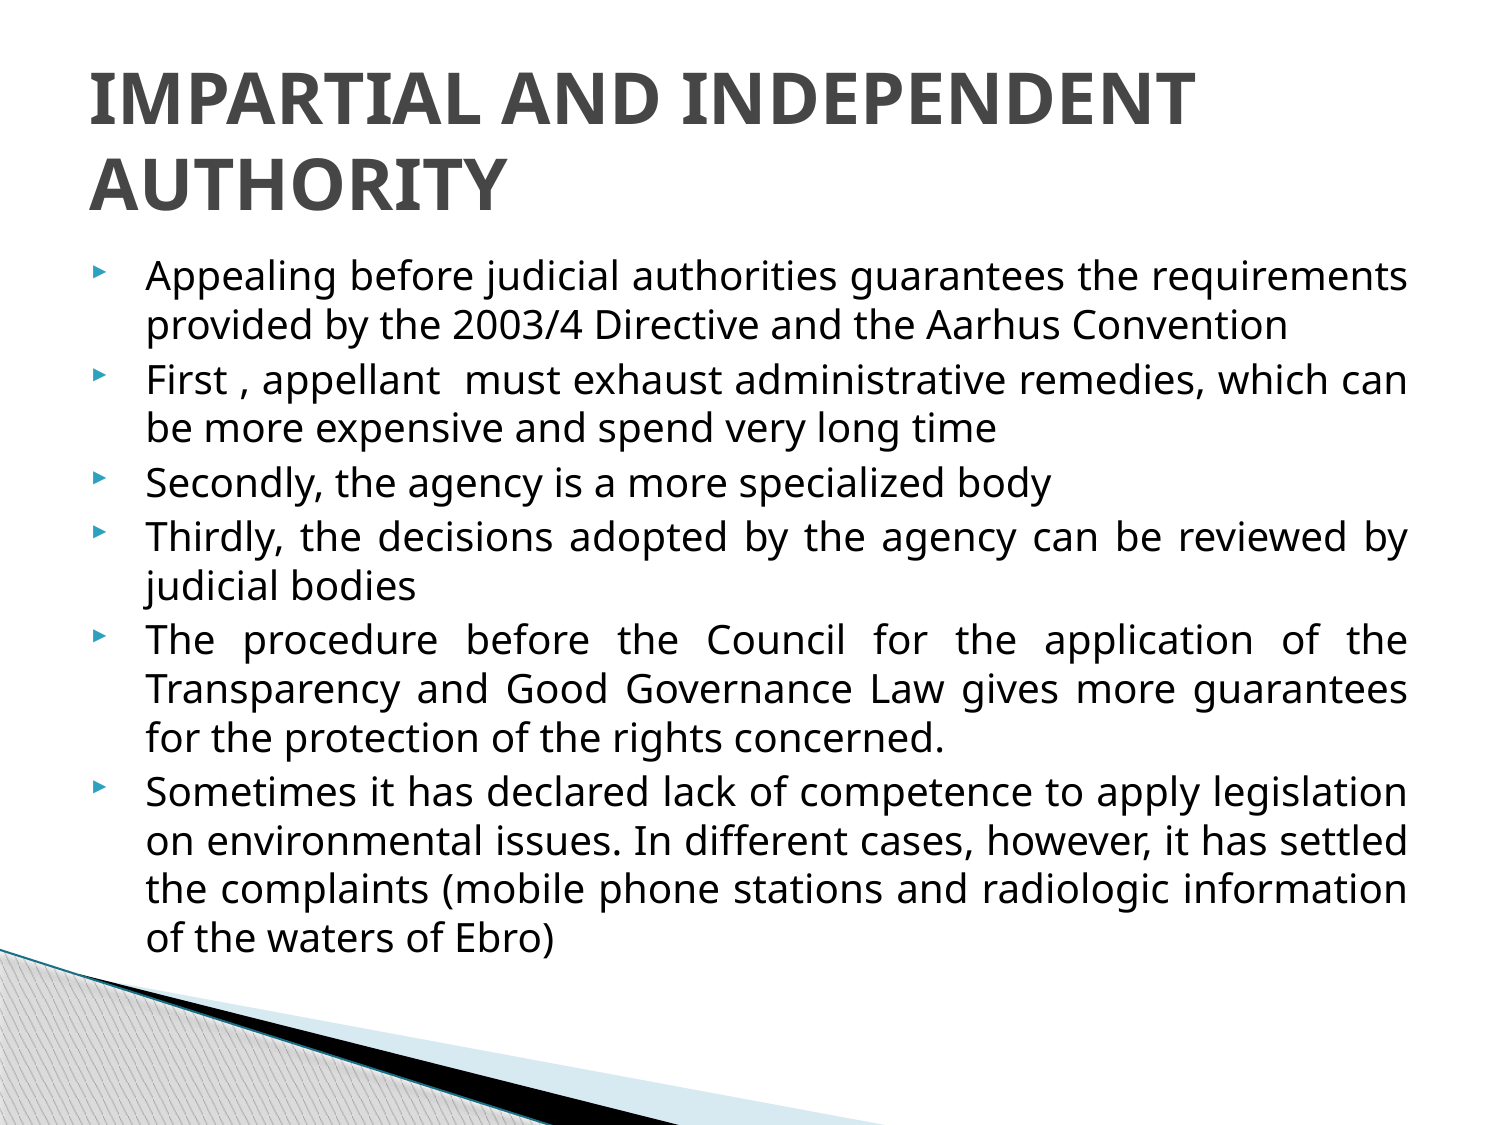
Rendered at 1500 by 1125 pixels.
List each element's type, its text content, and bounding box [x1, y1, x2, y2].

title IMPARTIAL AND INDEPENDENT AUTHORITY [75, 45, 1425, 233]
list Appealing before judicial authorities guarantees the requirements provided by the 2003/4 Directive and the Aarhus Convention First , appellant must exhaust administrative remedies, which can be more expensive and spend very long time Secondly, the agency is a more specialized body Thirdly, the decisions adopted by the agency can be reviewed by judicial bodies The procedure before the Council for the application of the Transparency and Good Governance Law gives more guarantees for the protection of the rights concerned. Sometimes it has declared lack of competence to apply legislation on environmental issues. In different cases, however, it has settled the complaints (mobile phone stations and radiologic information of the waters of Ebro) [75, 243, 1425, 986]
